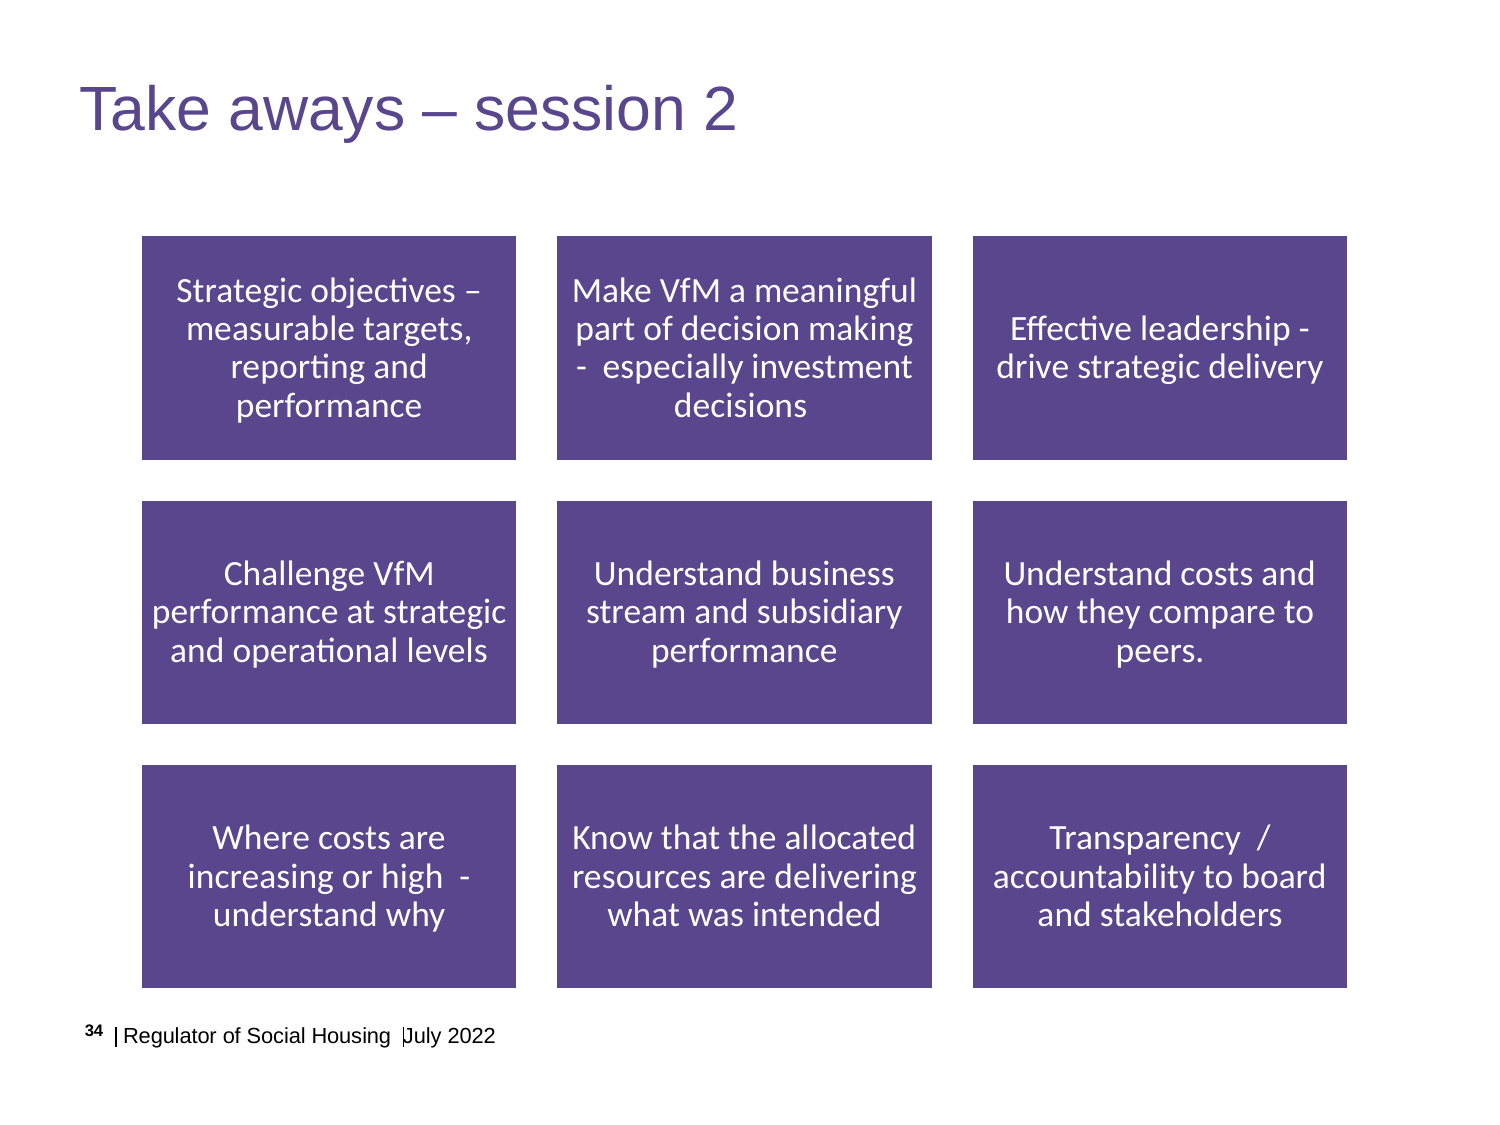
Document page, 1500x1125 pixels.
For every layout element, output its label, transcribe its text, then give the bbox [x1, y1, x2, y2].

title Take aways – session 2 [79, 76, 1411, 195]
footer Regulator of Social Housing July 2022 [123, 1021, 663, 1082]
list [79, 234, 1411, 991]
slide_number 34 [79, 1021, 110, 1040]
